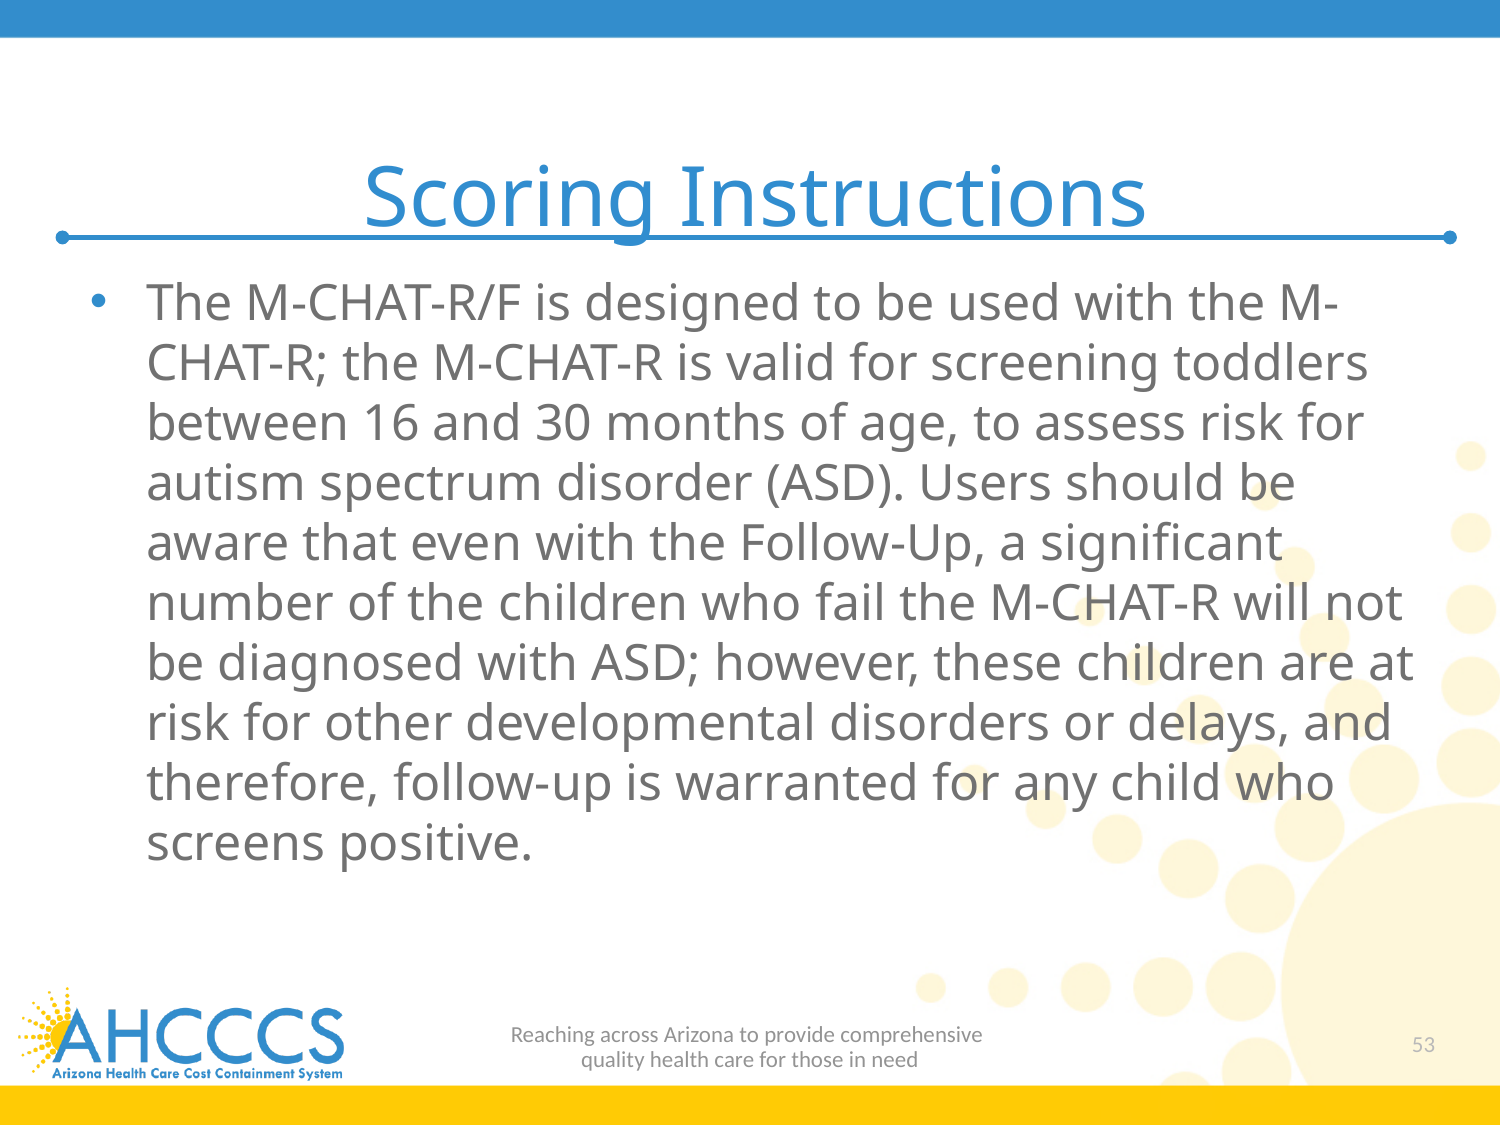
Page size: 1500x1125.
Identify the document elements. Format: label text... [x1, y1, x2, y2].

picture [0, 0, 1500, 1016]
title Scoring Instructions [75, 50, 1438, 250]
picture [0, 1079, 1500, 1125]
list The M-CHAT-R/F is designed to be used with the M-CHAT-R; the M-CHAT-R is valid for screening toddlers between 16 and 30 months of age, to assess risk for autism spectrum disorder (ASD). Users should be aware that even with the Follow-Up, a significant number of the children who fail the M-CHAT-R will not be diagnosed with ASD; however, these children are at risk for other developmental disorders or delays, and therefore, follow-up is warranted for any child who screens positive. [75, 262, 1450, 980]
footer Reaching across Arizona to provide comprehensive quality health care for those in need [0, 1016, 1500, 1079]
